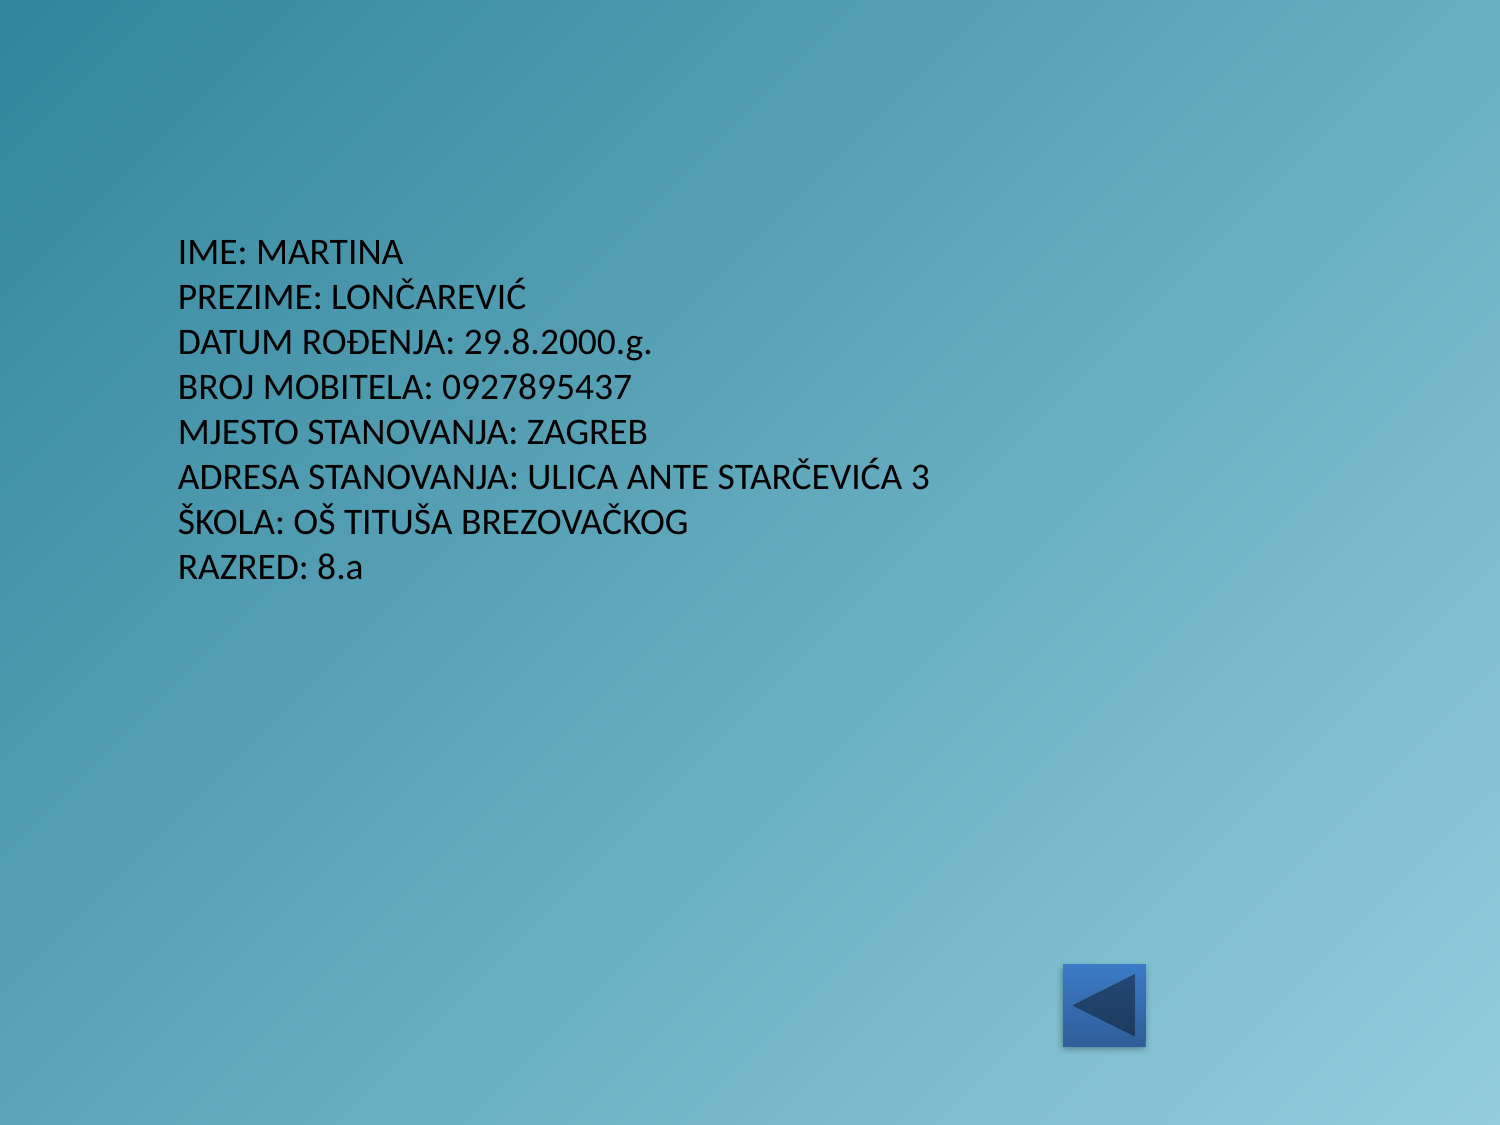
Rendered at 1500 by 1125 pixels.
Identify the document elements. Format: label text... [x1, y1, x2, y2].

text_box [1062, 964, 1146, 1047]
text_box IME: MARTINA PREZIME: LONČAREVIĆ DATUM ROĐENJA: 29.8.2000.g. BROJ MOBITELA: 0927895437 MJESTO STANOVANJA: ZAGREB ADRESA STANOVANJA: ULICA ANTE STARČEVIĆA 3 ŠKOLA: OŠ TITUŠA BREZOVAČKOG RAZRED: 8.a [163, 219, 946, 640]
